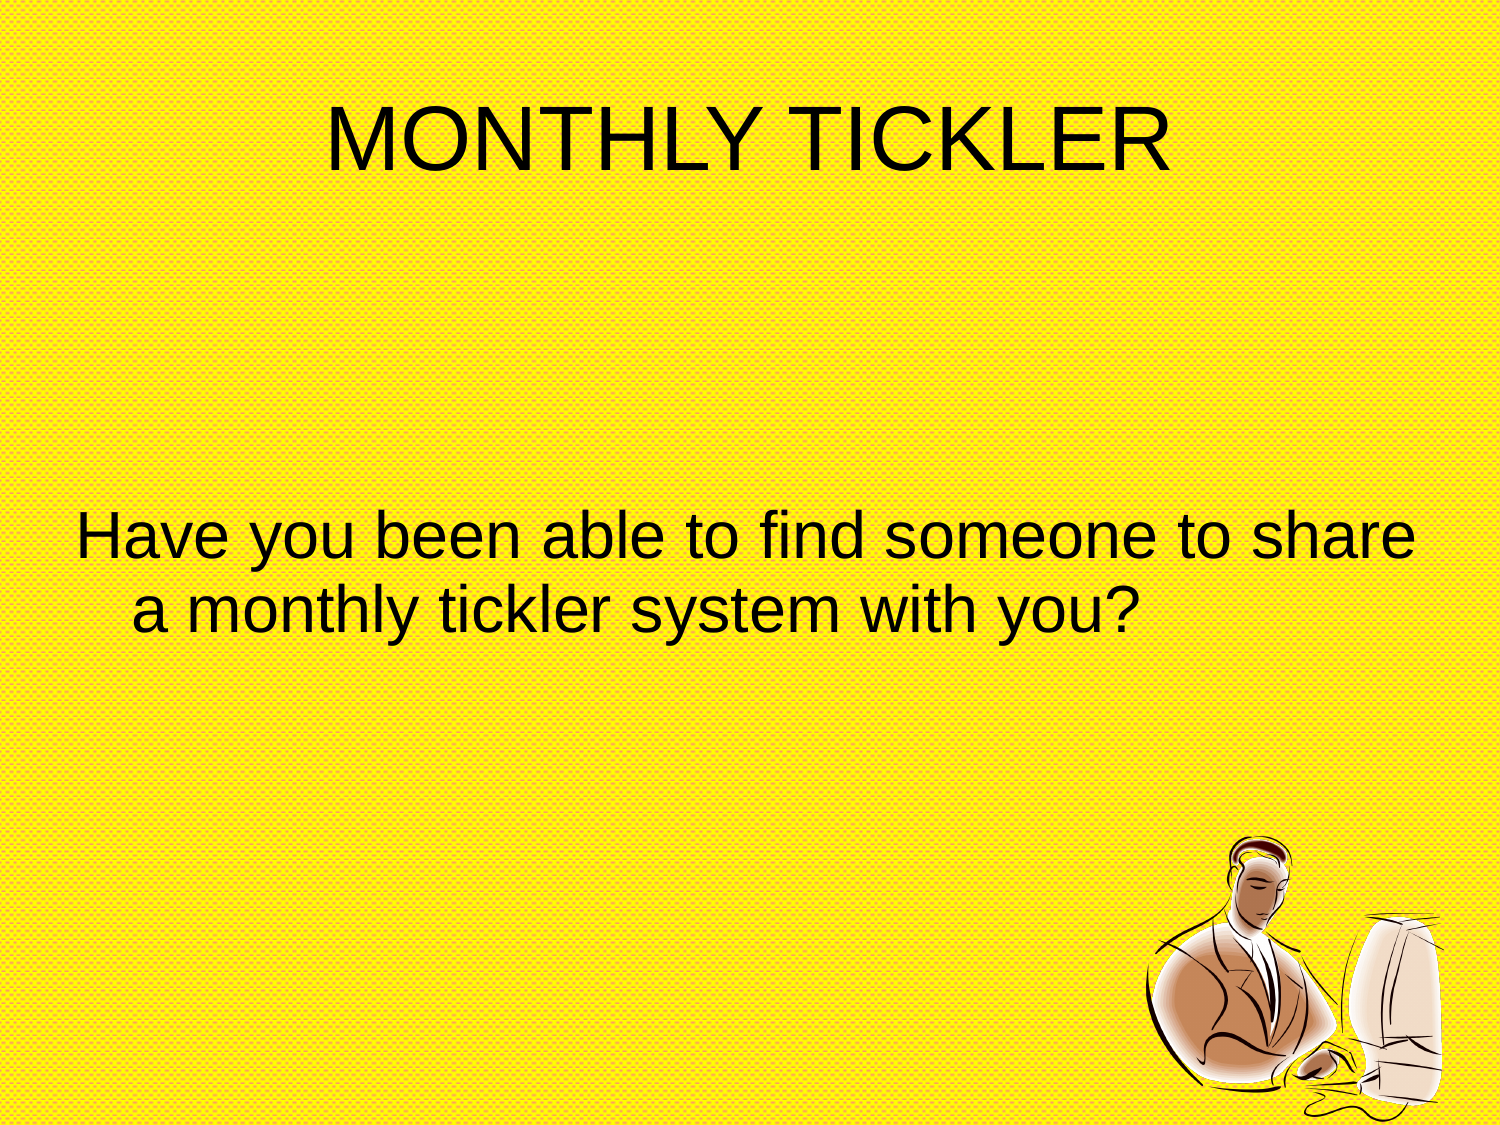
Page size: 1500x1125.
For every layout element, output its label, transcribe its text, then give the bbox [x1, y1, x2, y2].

title MONTHLY TICKLER [74, 44, 1426, 234]
picture [0, 0, 1500, 1125]
list Have you been able to find someone to share a monthly tickler system with you? [74, 261, 1426, 1006]
